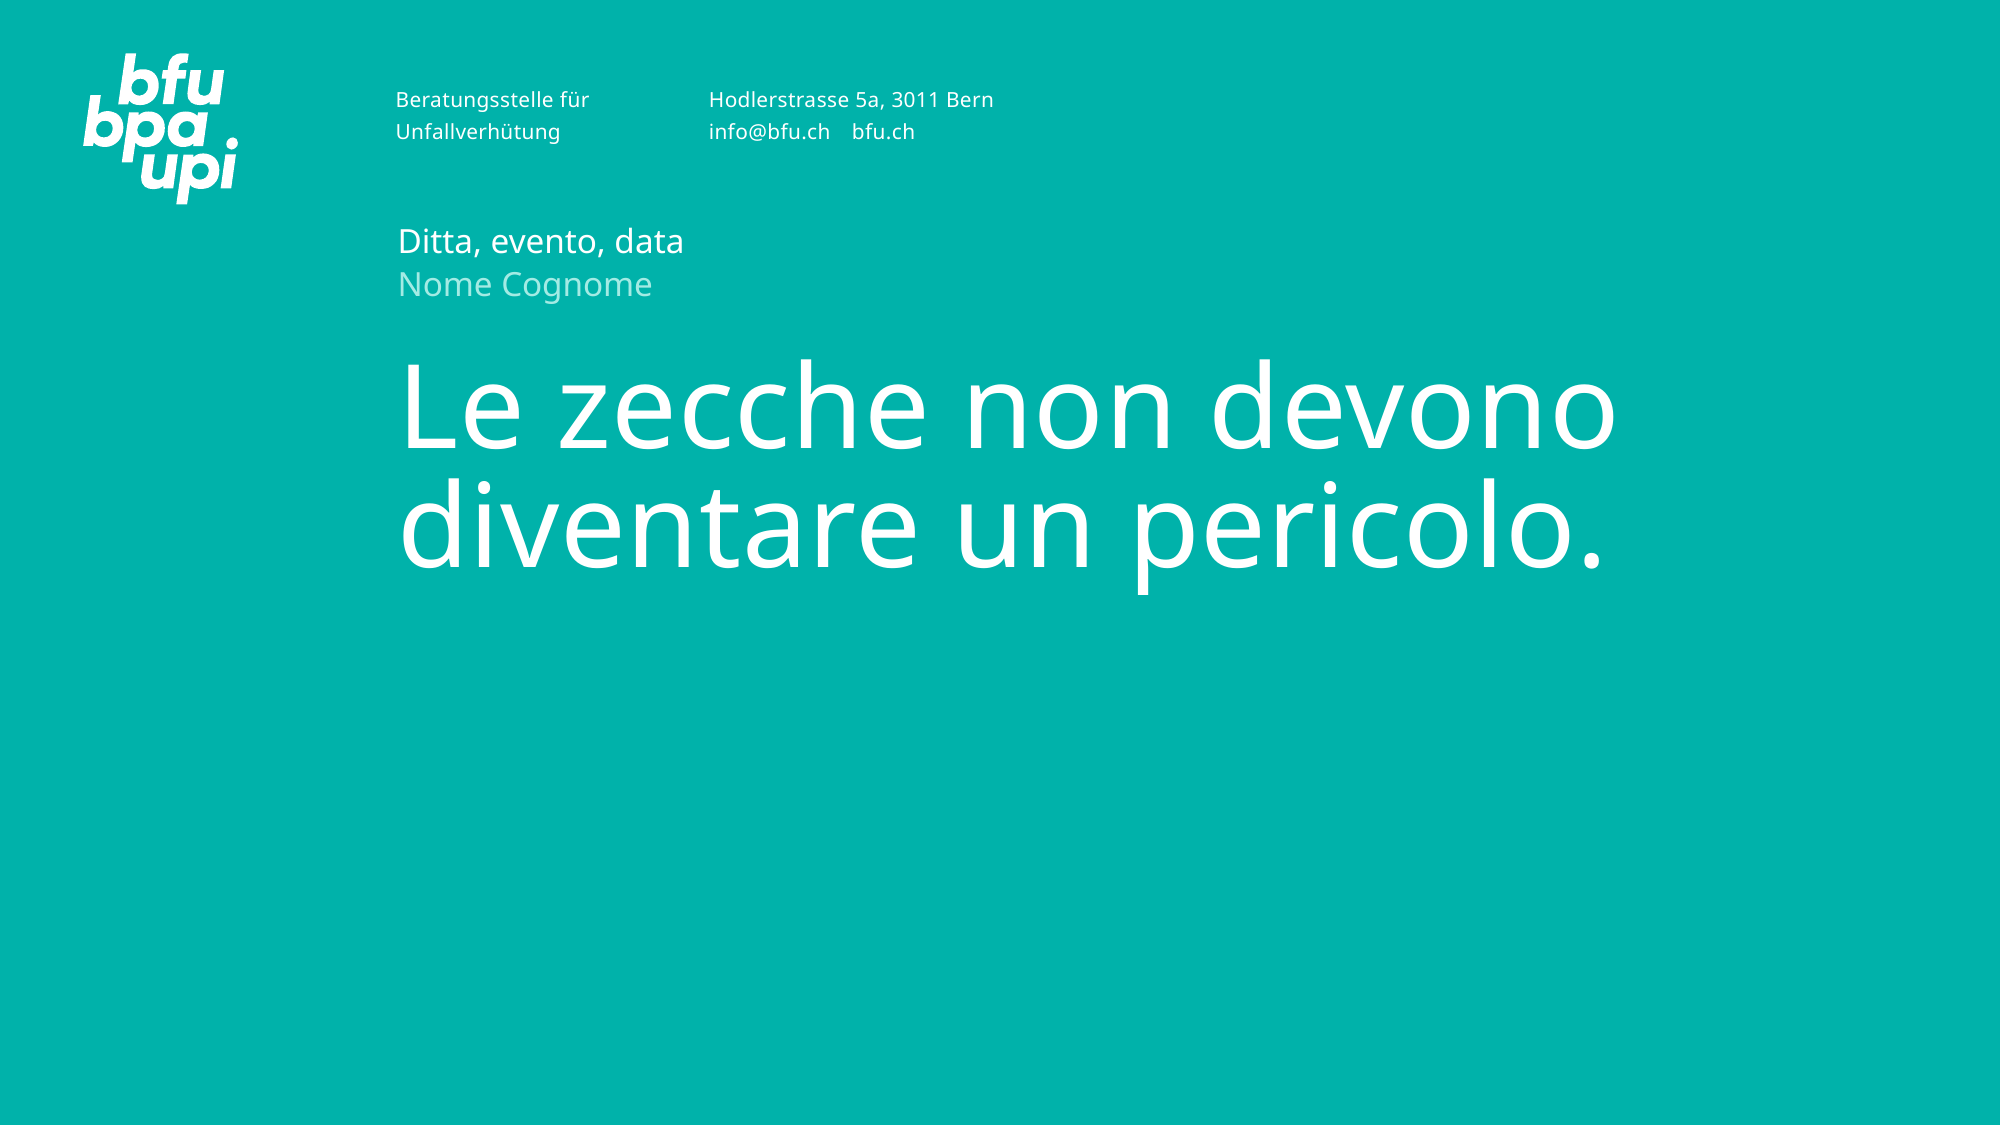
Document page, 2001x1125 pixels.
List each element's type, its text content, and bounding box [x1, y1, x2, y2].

title Le zecche non devono diventare un pericolo. [397, 338, 1863, 592]
list Nome Cognome [397, 261, 1922, 297]
list Ditta, evento, data [397, 217, 1922, 254]
